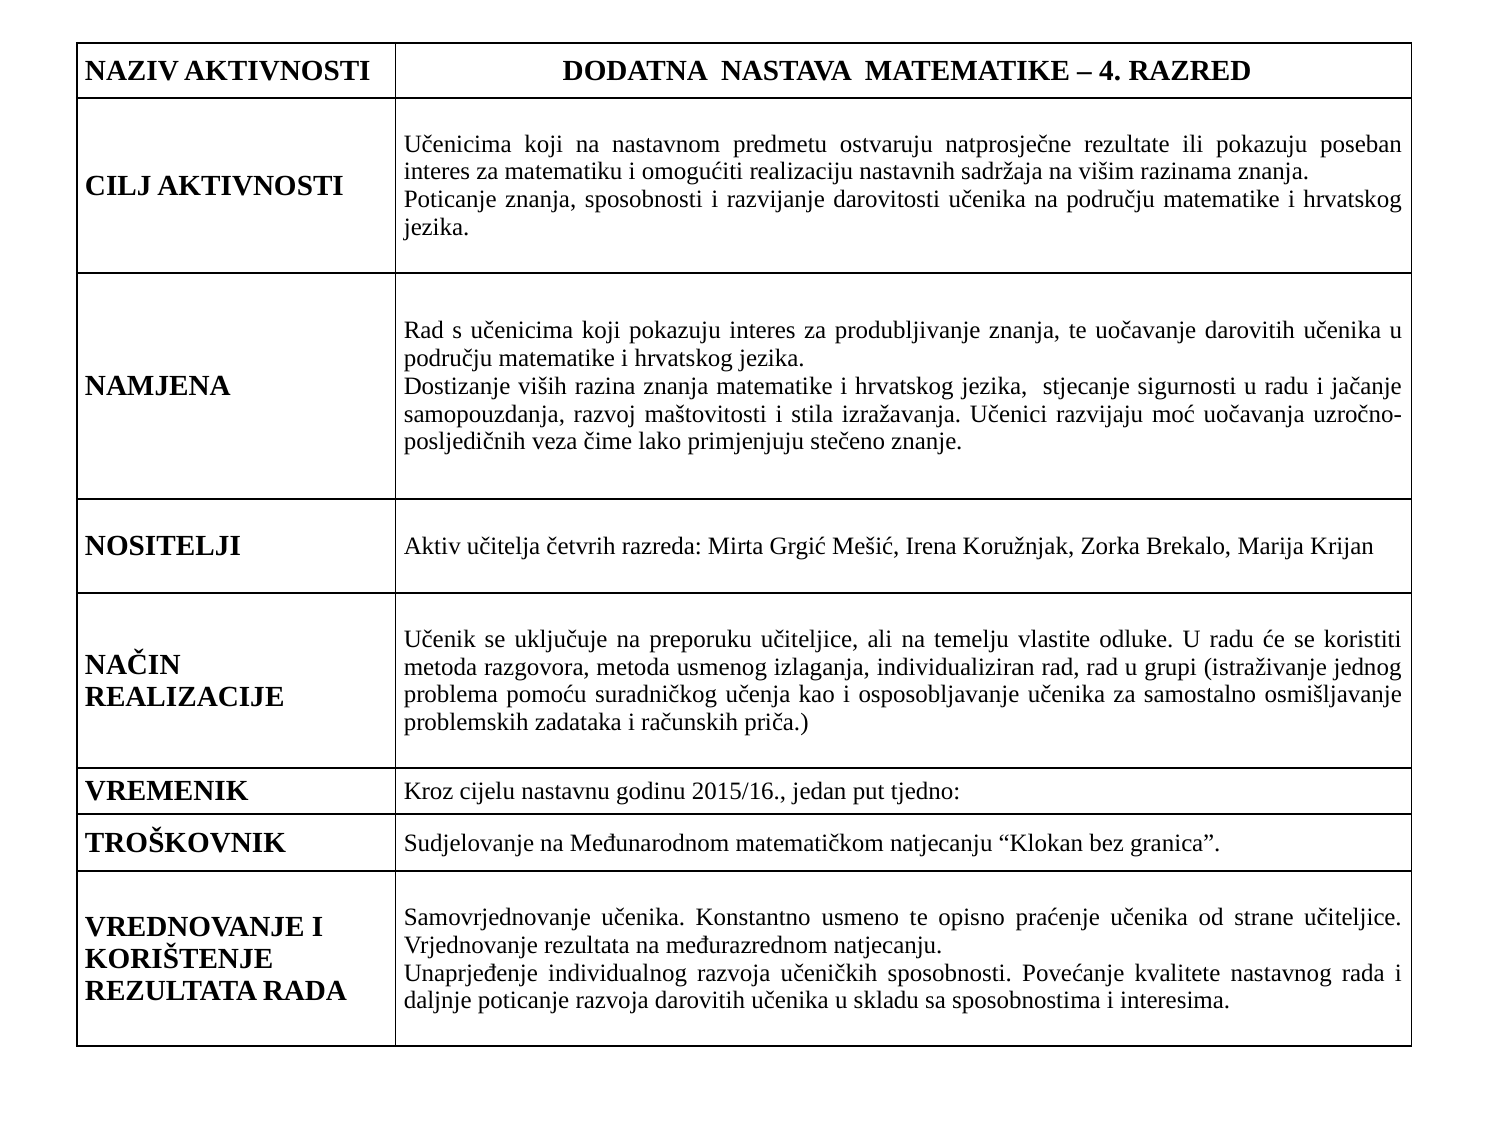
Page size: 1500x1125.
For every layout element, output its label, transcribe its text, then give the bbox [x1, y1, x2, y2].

table_cell Rad s učenicima koji pokazuju interes za produbljivanje znanja, te uočavanje darovitih učenika u području matematike i hrvatskog jezika. Dostizanje viših razina znanja matematike i hrvatskog jezika, stjecanje sigurnosti u radu i jačanje samopouzdanja, razvoj maštovitosti i stila izražavanja. Učenici razvijaju moć uočavanja uzročno-posljedičnih veza čime lako primjenjuju stečeno znanje. [396, 274, 1411, 498]
table_cell Kroz cijelu nastavnu godinu 2015/16., jedan put tjedno: [396, 769, 1411, 813]
table_cell VREDNOVANJE I KORIŠTENJE REZULTATA RADA [78, 872, 395, 1045]
table_cell CILJ AKTIVNOSTI [78, 99, 395, 272]
table_cell NOSITELJI [78, 500, 395, 592]
table_cell Sudjelovanje na Međunarodnom matematičkom natjecanju “Klokan bez granica”. [396, 815, 1411, 870]
table_cell TROŠKOVNIK [78, 815, 395, 870]
table_cell Samovrjednovanje učenika. Konstantno usmeno te opisno praćenje učenika od strane učiteljice. Vrjednovanje rezultata na međurazrednom natjecanju. Unaprjeđenje individualnog razvoja učeničkih sposobnosti. Povećanje kvalitete nastavnog rada i daljnje poticanje razvoja darovitih učenika u skladu sa sposobnostima i interesima. [396, 872, 1411, 1045]
table_cell Aktiv učitelja četvrih razreda: Mirta Grgić Mešić, Irena Koružnjak, Zorka Brekalo, Marija Krijan [396, 500, 1411, 592]
table_header NAZIV AKTIVNOSTI [78, 44, 395, 97]
table_cell NAMJENA [78, 274, 395, 498]
text_box [1161, 0, 1500, 46]
table_header DODATNA NASTAVA MATEMATIKE – 4. RAZRED [396, 44, 1411, 97]
table_cell NAČIN REALIZACIJE [78, 594, 395, 767]
table_cell VREMENIK [78, 769, 395, 813]
table_cell Učenicima koji na nastavnom predmetu ostvaruju natprosječne rezultate ili pokazuju poseban interes za matematiku i omogućiti realizaciju nastavnih sadržaja na višim razinama znanja. Poticanje znanja, sposobnosti i razvijanje darovitosti učenika na području matematike i hrvatskog jezika. [396, 99, 1411, 272]
table_cell Učenik se uključuje na preporuku učiteljice, ali na temelju vlastite odluke. U radu će se koristiti metoda razgovora, metoda usmenog izlaganja, individualiziran rad, rad u grupi (istraživanje jednog problema pomoću suradničkog učenja kao i osposobljavanje učenika za samostalno osmišljavanje problemskih zadataka i računskih priča.) [396, 594, 1411, 767]
